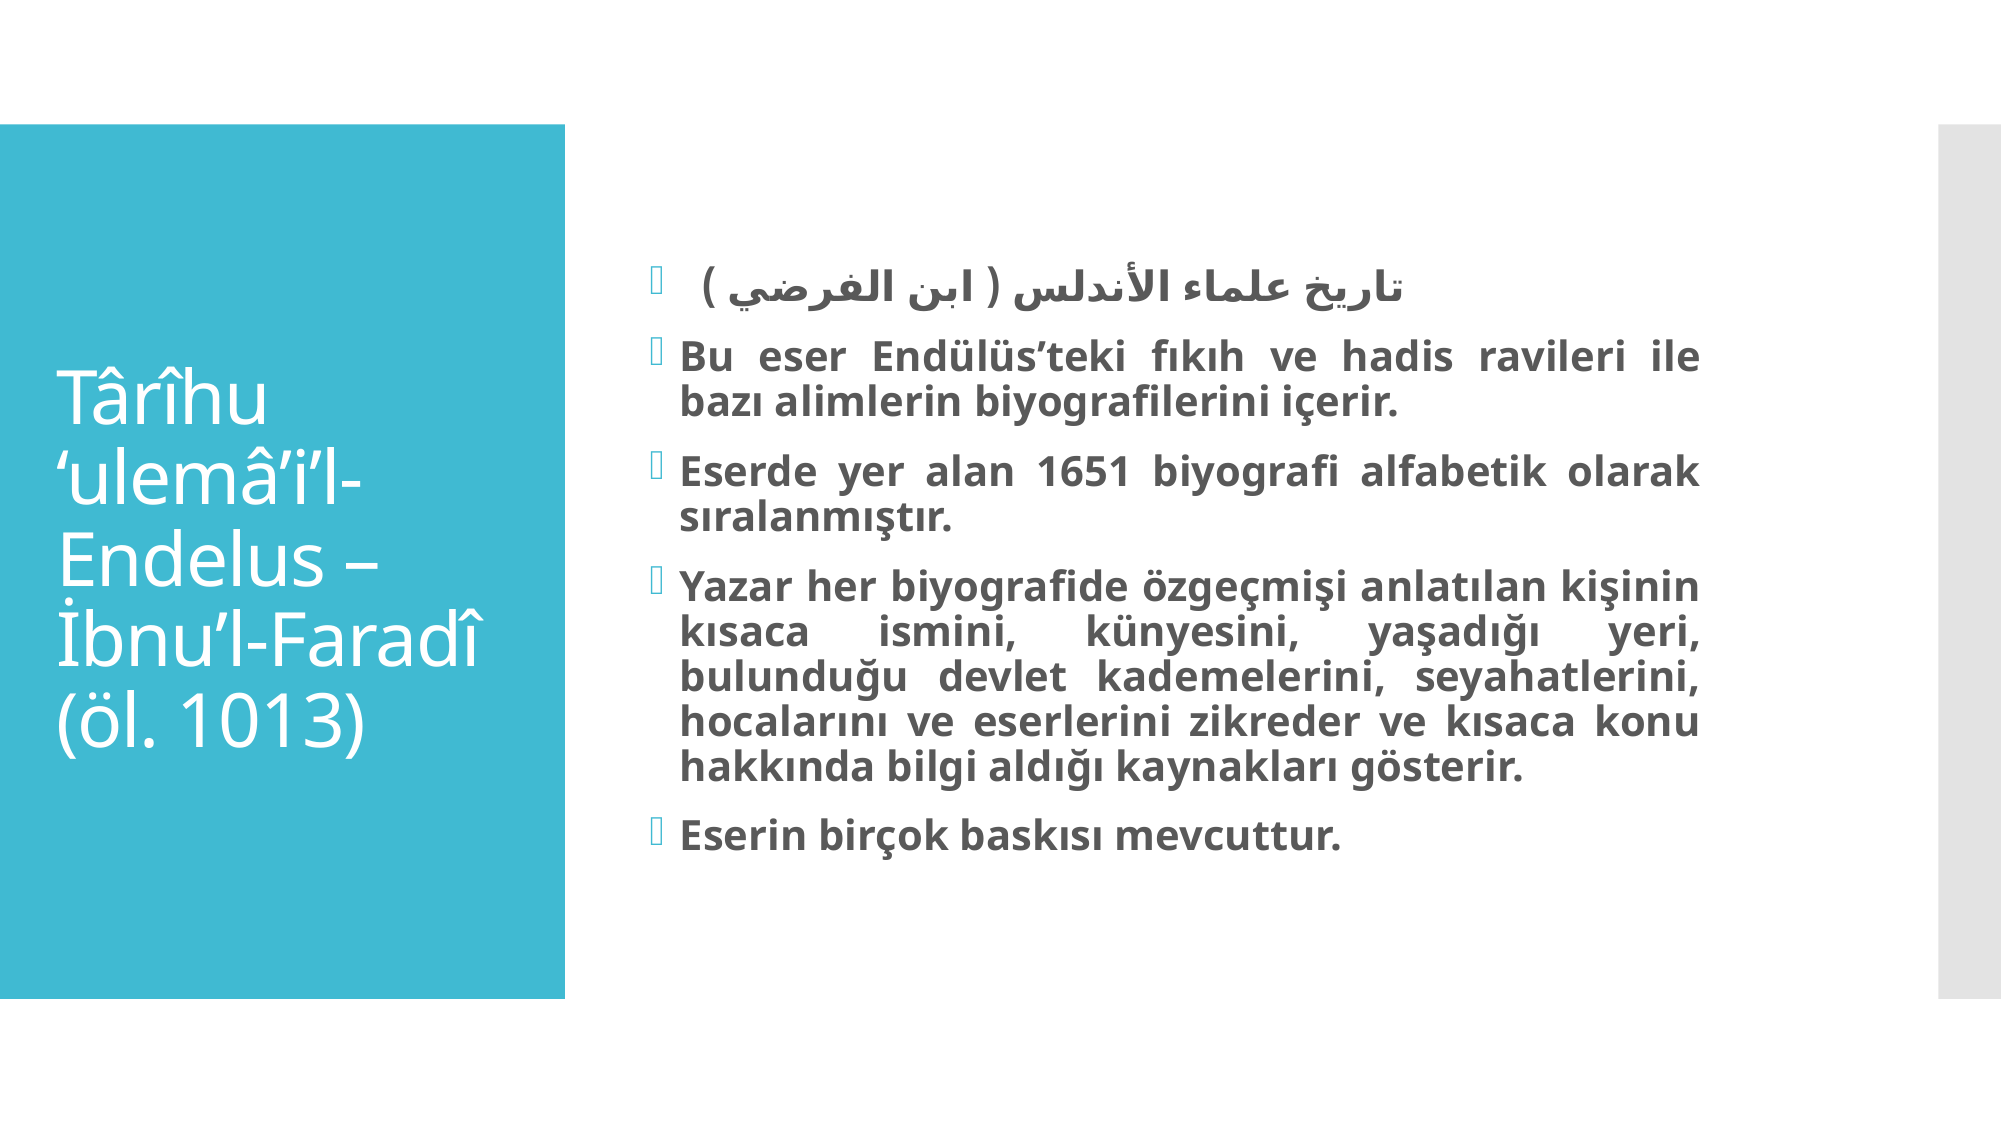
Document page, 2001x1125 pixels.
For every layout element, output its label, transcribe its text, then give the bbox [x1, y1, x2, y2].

title Târîhu ‘ulemâ’i’l-Endelus – İbnu’l-Faradî (öl. 1013) [41, 184, 547, 940]
list تاريخ علماء الأندلس ( ابن الفرضي ) Bu eser Endülüs’teki fıkıh ve hadis ravileri ile bazı alimlerin biyografilerini içerir. Eserde yer alan 1651 biyografi alfabetik olarak sıralanmıştır. Yazar her biyografide özgeçmişi anlatılan kişinin kısaca ismini, künyesini, yaşadığı yeri, bulunduğu devlet kademelerini, seyahatlerini, hocalarını ve eserlerini zikreder ve kısaca konu hakkında bilgi aldığı kaynakları gösterir. Eserin birçok baskısı mevcuttur. [634, 142, 1717, 983]
